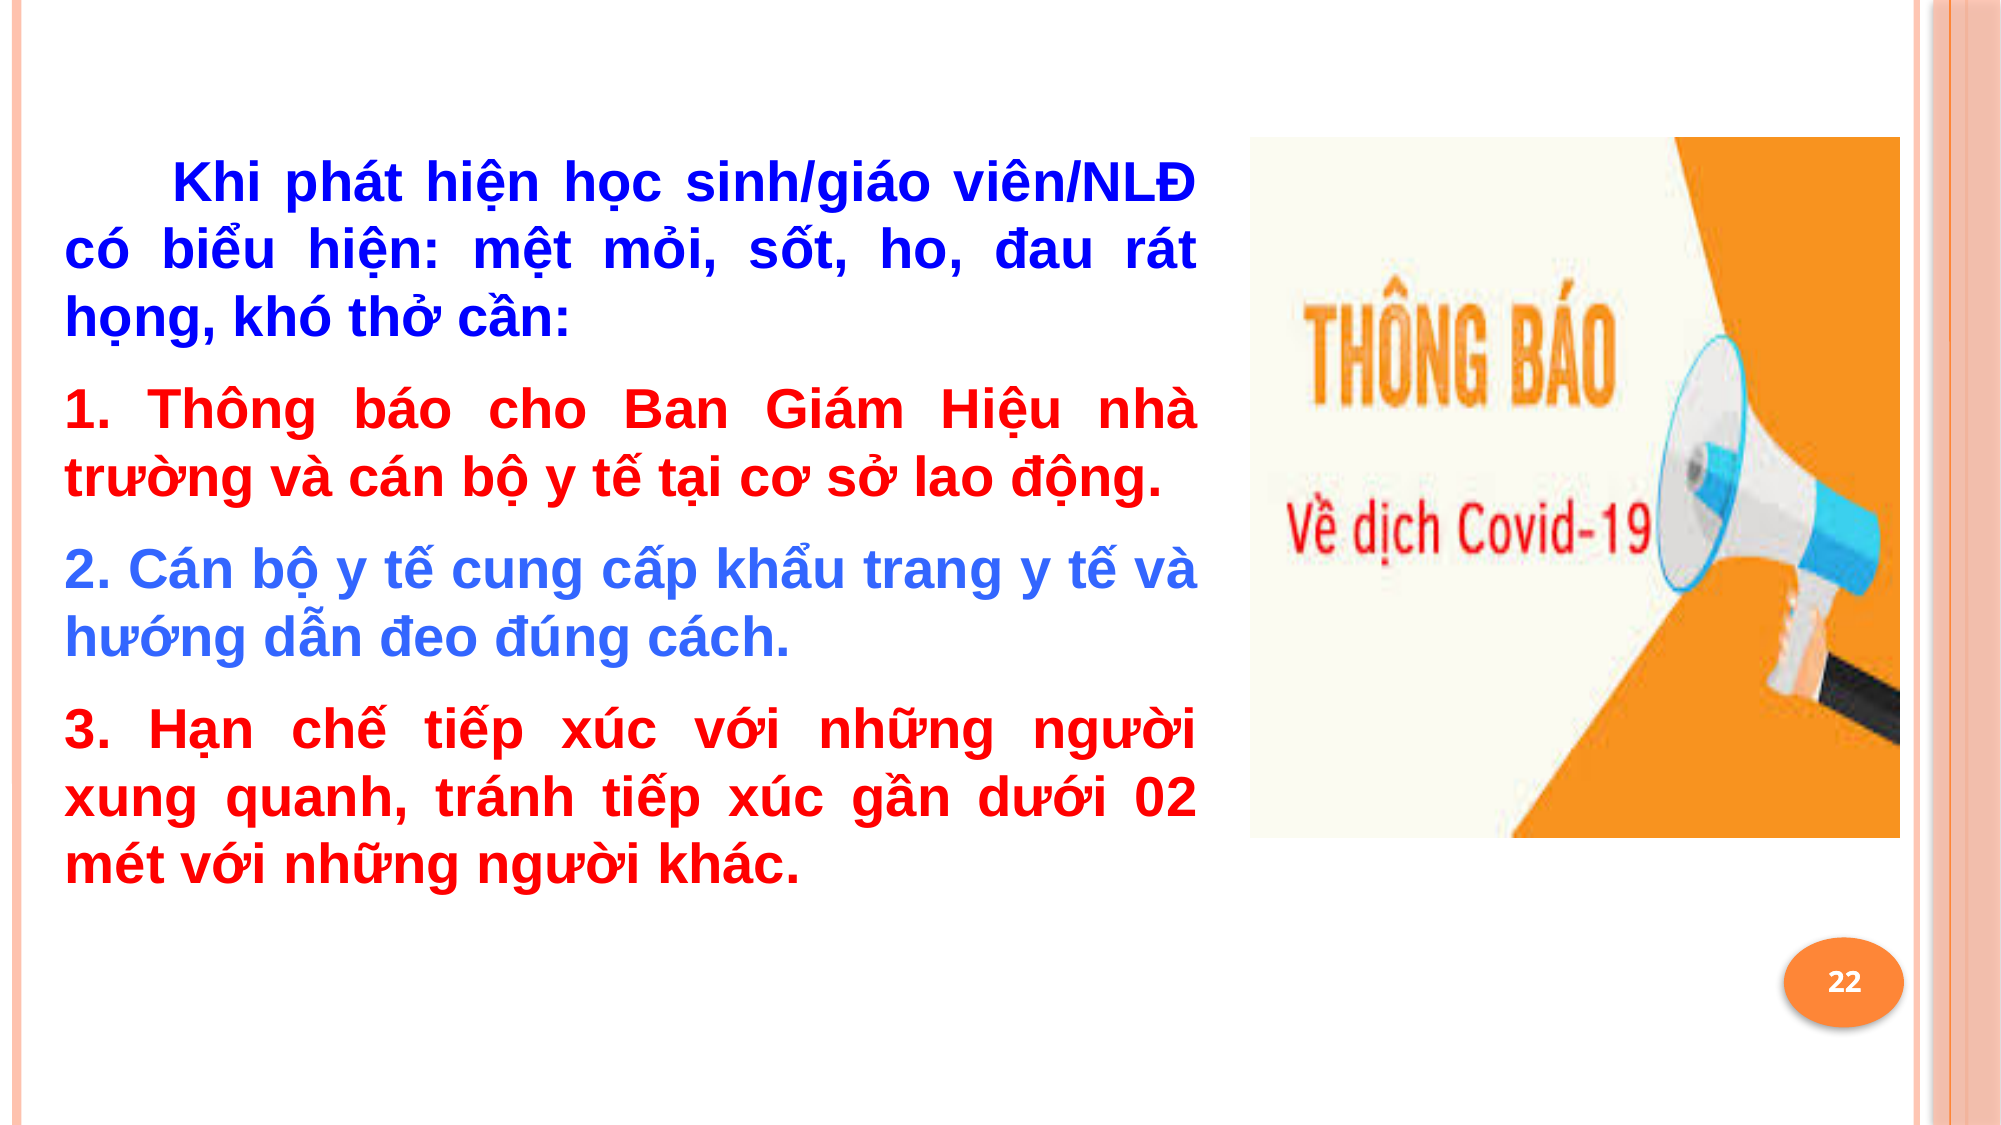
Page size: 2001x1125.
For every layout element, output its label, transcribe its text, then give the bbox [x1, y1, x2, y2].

picture [1249, 136, 1901, 838]
list Khi phát hiện học sinh/giáo viên/NLĐ có biểu hiện: mệt mỏi, sốt, ho, đau rát họng, khó thở cần: 1. Thông báo cho Ban Giám Hiệu nhà trường và cán bộ y tế tại cơ sở lao động. 2. Cán bộ y tế cung cấp khẩu trang y tế và hướng dẫn đeo đúng cách. 3. Hạn chế tiếp xúc với những người xung quanh, tránh tiếp xúc gần dưới 02 mét với những người khác. [50, 137, 1213, 1037]
text_box 22 [1778, 940, 1912, 1026]
